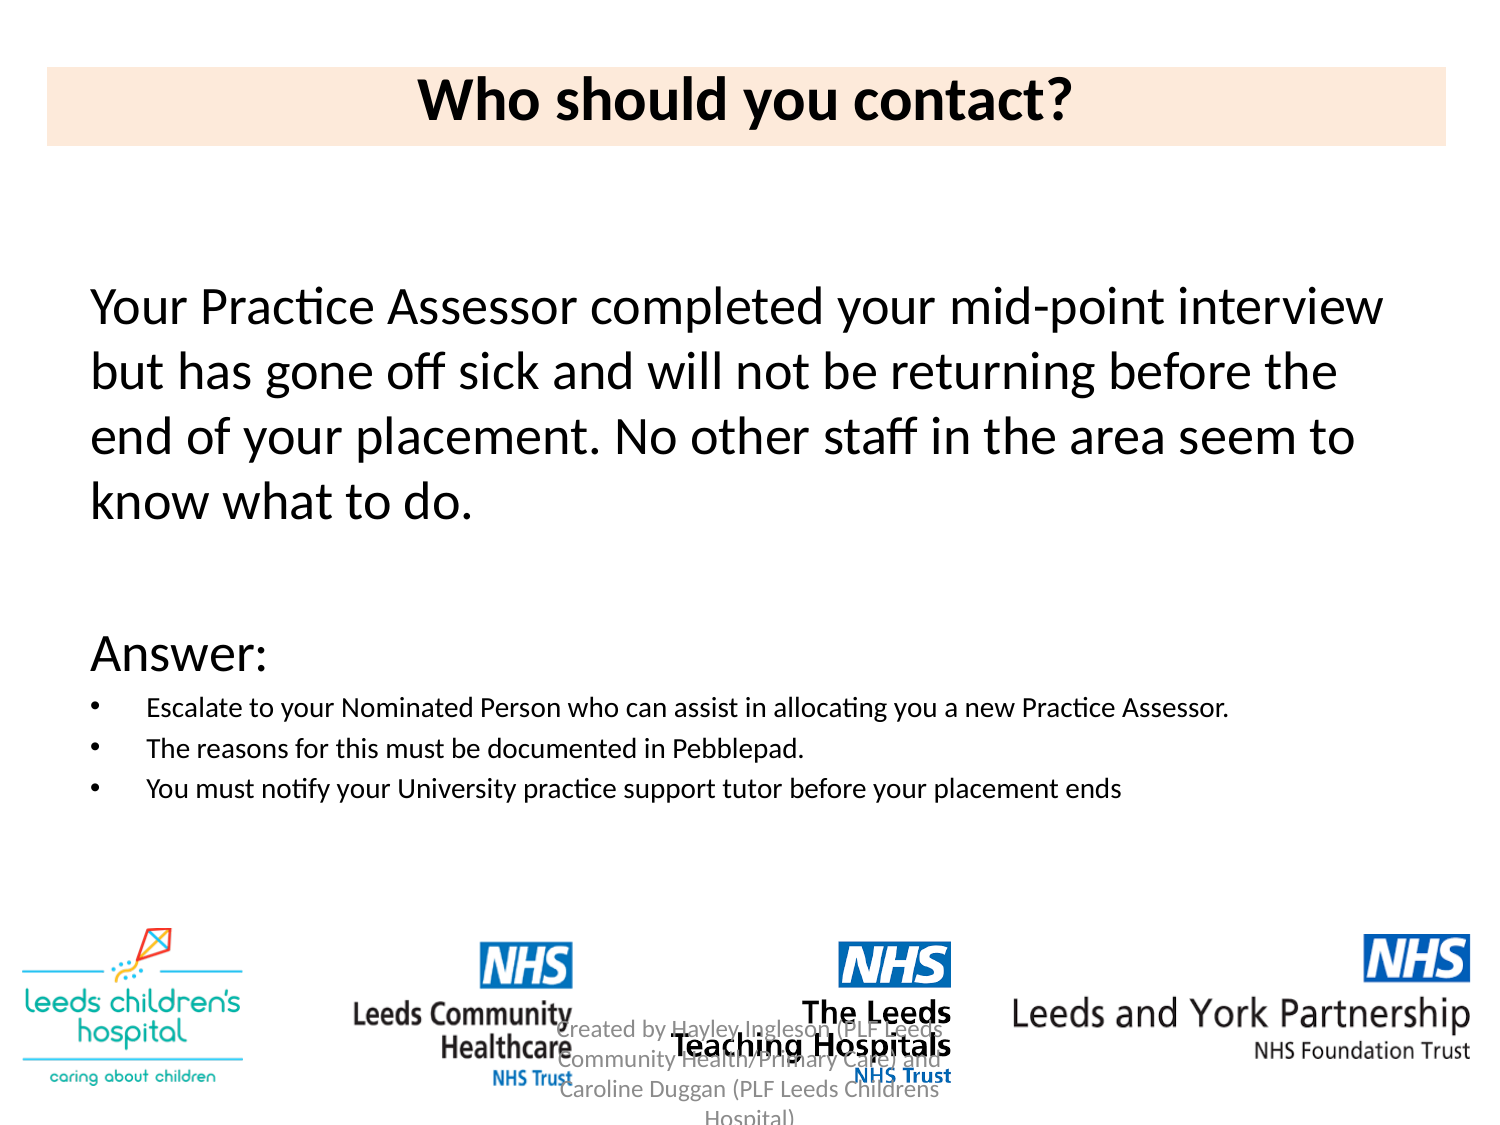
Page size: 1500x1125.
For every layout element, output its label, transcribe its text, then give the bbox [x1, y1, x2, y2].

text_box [20, 928, 1471, 1098]
list Your Practice Assessor completed your mid-point interview but has gone off sick and will not be returning before the end of your placement. No other staff in the area seem to know what to do. Answer: Escalate to your Nominated Person who can assist in allocating you a new Practice Assessor. The reasons for this must be documented in Pebblepad. You must notify your University practice support tutor before your placement ends [75, 262, 1425, 927]
table_header Who should you contact? [47, 67, 1446, 146]
